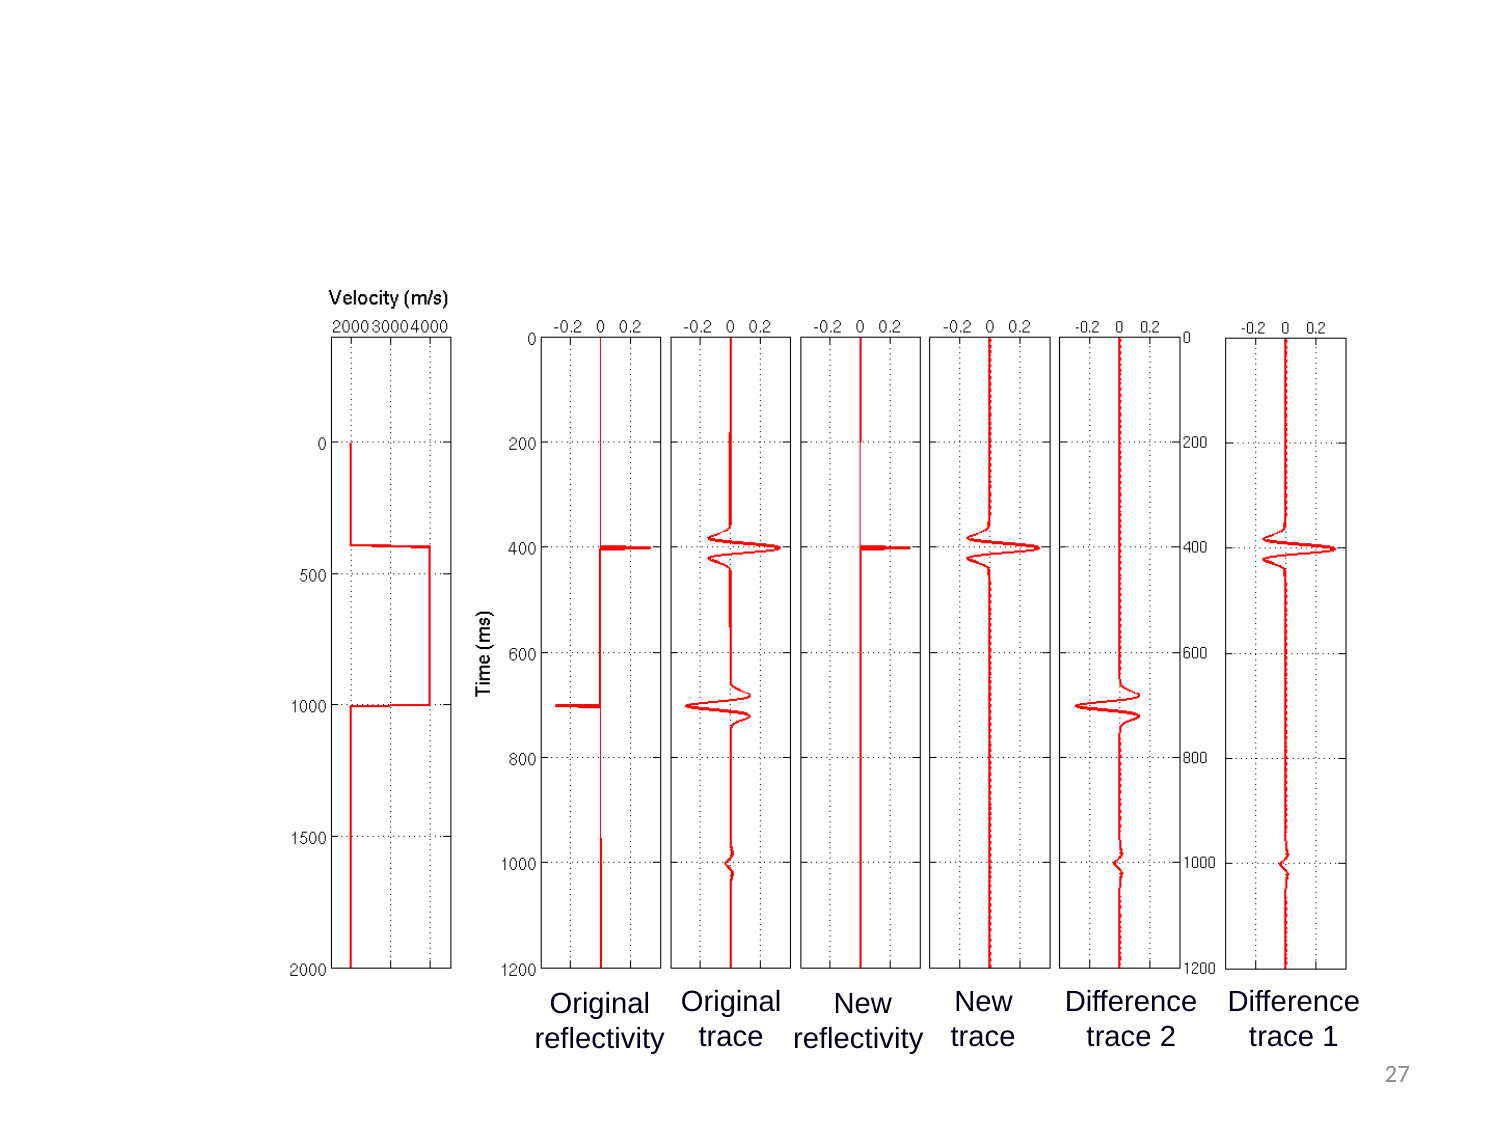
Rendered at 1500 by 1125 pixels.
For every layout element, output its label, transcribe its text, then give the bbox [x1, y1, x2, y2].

slide_number 27 [1074, 1042, 1425, 1103]
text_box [1199, 303, 1388, 1062]
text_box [1089, 262, 1226, 1061]
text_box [464, 262, 1088, 1063]
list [284, 262, 466, 1006]
